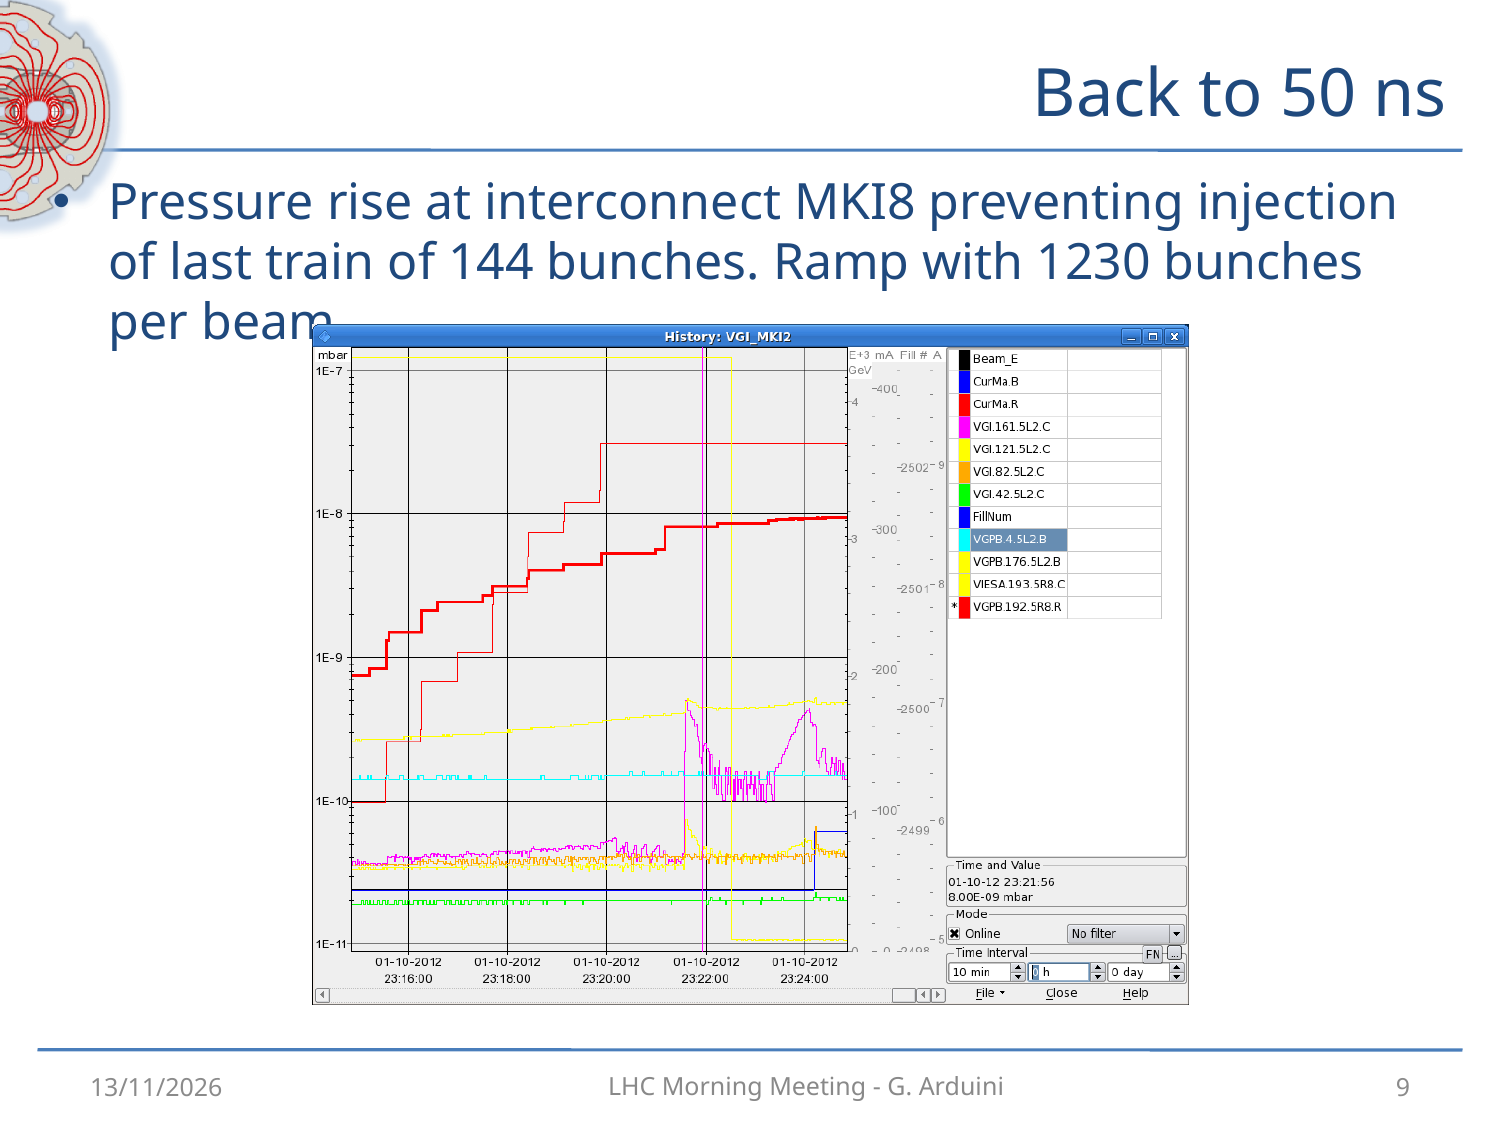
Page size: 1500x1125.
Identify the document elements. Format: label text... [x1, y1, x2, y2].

footer LHC Morning Meeting - G. Arduini [275, 1074, 1074, 1100]
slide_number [75, 1074, 425, 1103]
title Back to 50 ns [262, 24, 1463, 156]
picture [0, 2, 109, 220]
list Pressure rise at interconnect MKI8 preventing injection of last train of 144 bunches. Ramp with 1230 bunches per beam [37, 162, 1463, 313]
slide_number 9 [1074, 1074, 1425, 1103]
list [312, 324, 1189, 1005]
